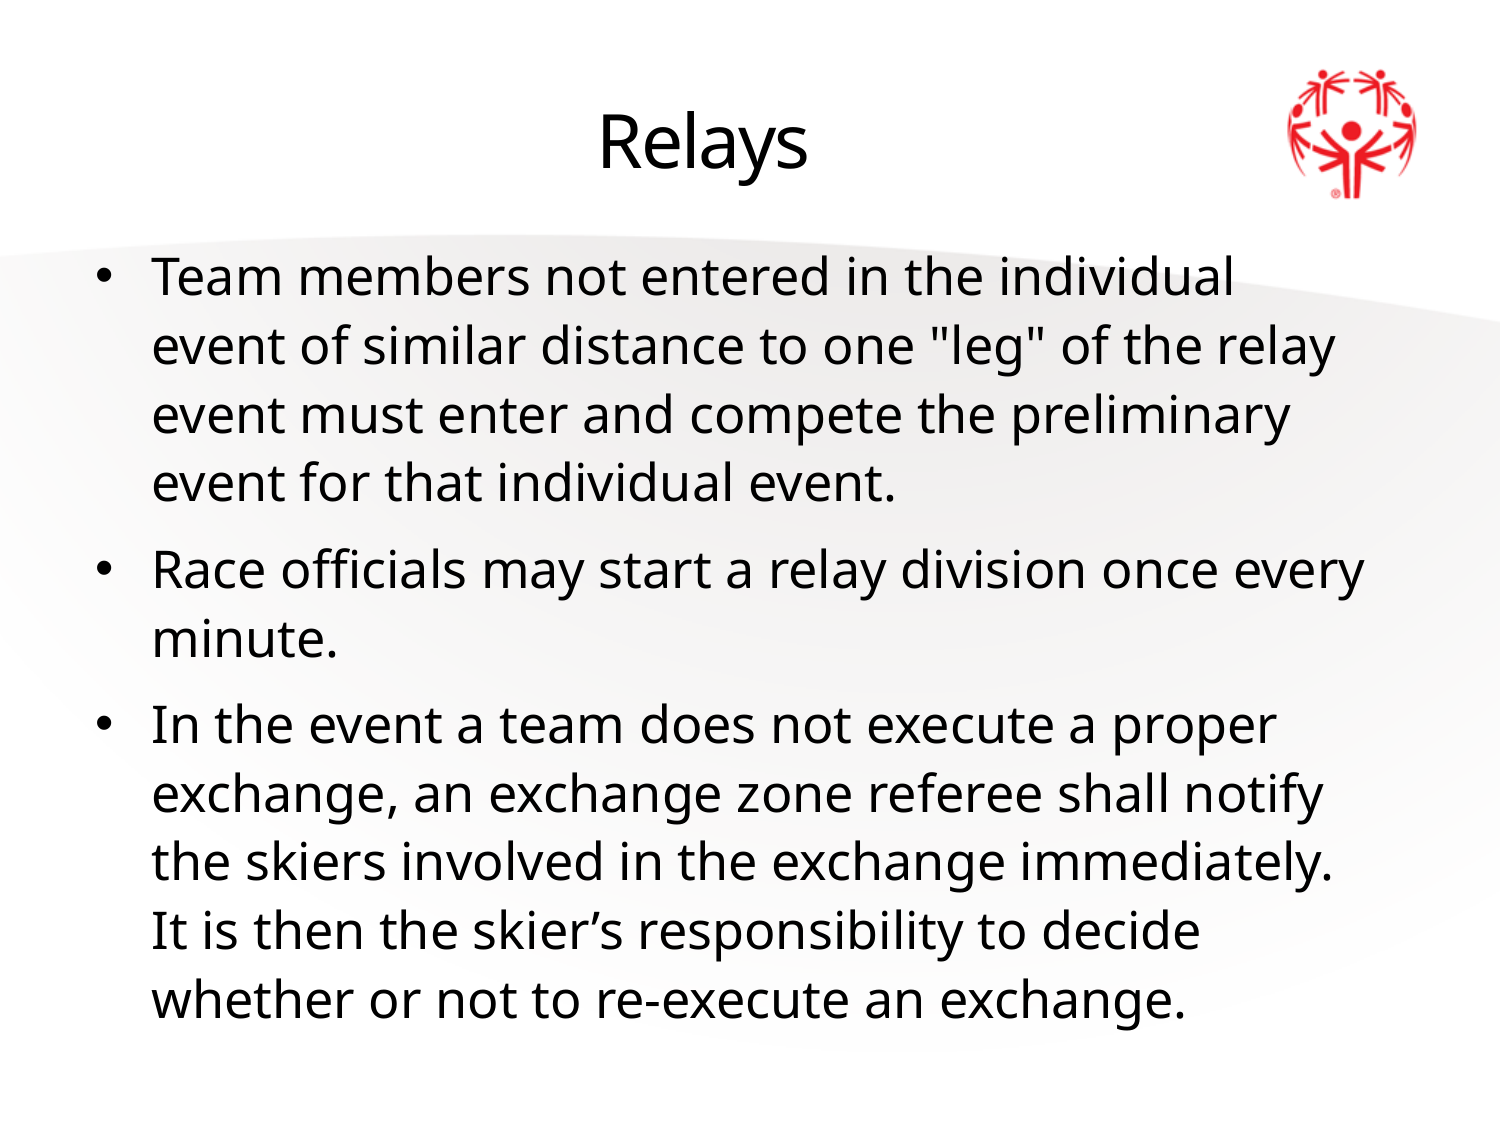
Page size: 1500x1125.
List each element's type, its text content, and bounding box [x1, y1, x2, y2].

list Team members not entered in the individual event of similar distance to one "leg" of the relay event must enter and compete the preliminary event for that individual event. Race officials may start a relay division once every minute. In the event a team does not execute a proper exchange, an exchange zone referee shall notify the skiers involved in the exchange immediately. It is then the skier’s responsibility to decide whether or not to re-execute an exchange. [89, 231, 1388, 964]
picture [0, 0, 1500, 1125]
title Relays [89, 60, 1318, 231]
